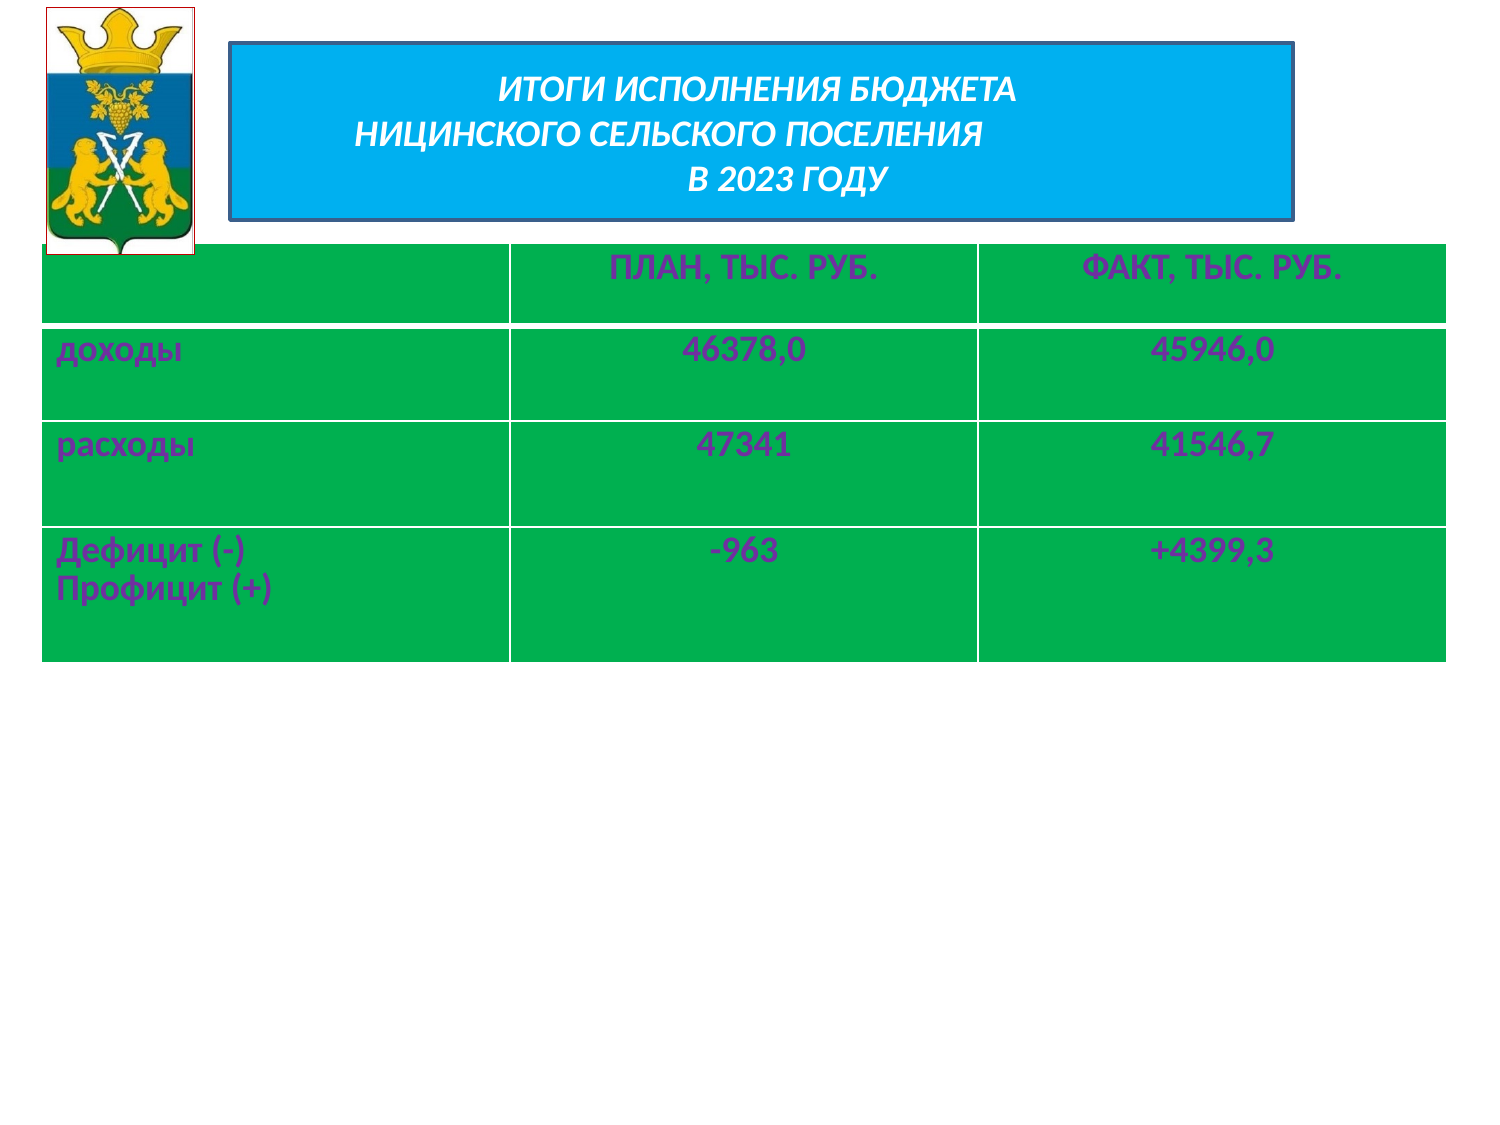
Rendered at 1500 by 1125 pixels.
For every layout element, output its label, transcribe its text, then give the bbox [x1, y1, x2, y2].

table_header ФАКТ, ТЫС. РУБ. [979, 244, 1446, 323]
table_cell 41546,7 [979, 422, 1446, 526]
table_cell 45946,0 [979, 329, 1446, 420]
text_box ИТОГИ ИСПОЛНЕНИЯ БЮДЖЕТА НИЦИНСКОГО СЕЛЬСКОГО ПОСЕЛЕНИЯ В 2023 ГОДУ [228, 41, 1295, 222]
table_cell расходы [42, 422, 509, 526]
table_header ПЛАН, ТЫС. РУБ. [511, 244, 977, 323]
table_cell доходы [42, 329, 509, 420]
table_cell 46378,0 [511, 329, 977, 420]
table_cell +4399,3 [979, 528, 1446, 662]
table_cell 47341 [511, 422, 977, 526]
table_header [42, 244, 509, 323]
table_cell -963 [511, 528, 977, 662]
picture [46, 7, 195, 256]
table_cell Дефицит (-) Профицит (+) [42, 528, 509, 662]
